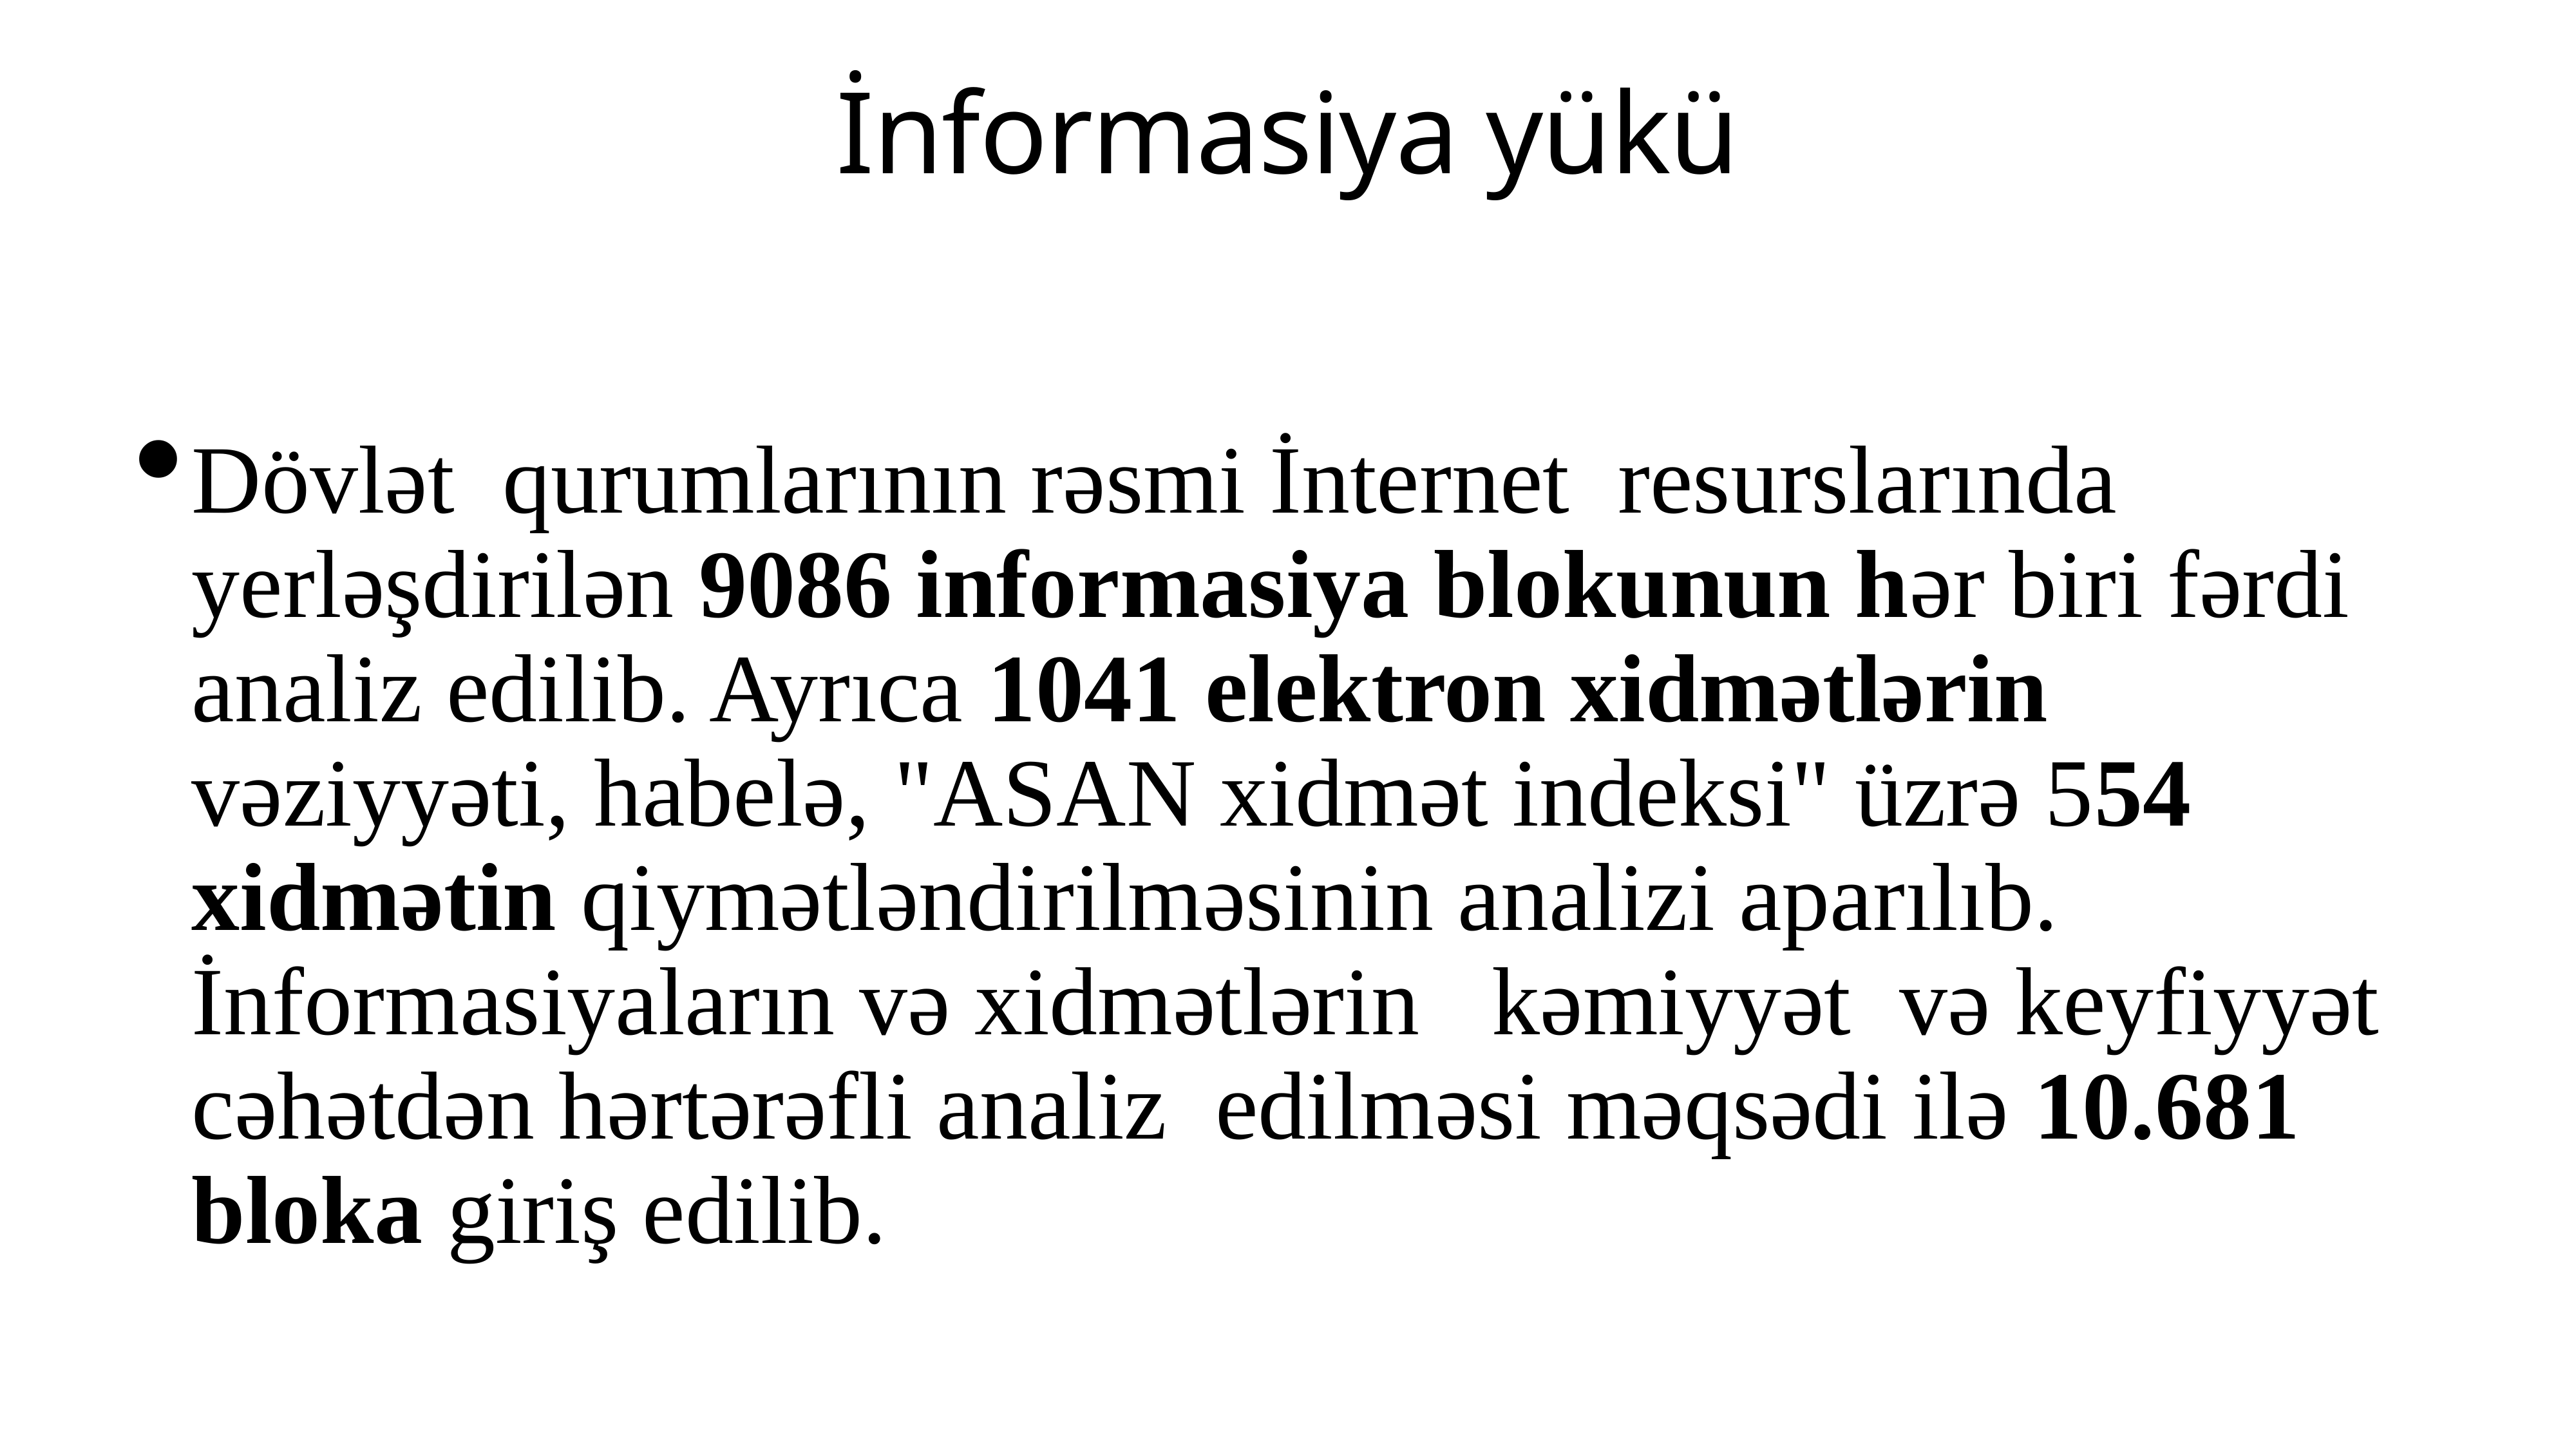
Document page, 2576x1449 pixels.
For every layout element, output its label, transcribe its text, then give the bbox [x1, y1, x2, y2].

list Dövlət qurumlarının rəsmi İnternet resurslarında yerləşdirilən 9086 informasiya blokunun hər biri fərdi analiz edilib. Ayrıca 1041 elektron xidmətlərin vəziyyəti, habelə, "ASAN xidmət indeksi" üzrə 554 xidmətin qiymətləndirilməsinin analizi aparılıb. İnformasiyaların və xidmətlərin kəmiyyət və keyfiyyət cəhətdən hərtərəfli analiz edilməsi məqsədi ilə 10.681 bloka giriş edilib. [128, 423, 2448, 1321]
title İnformasiya yükü [128, 81, 2448, 265]
